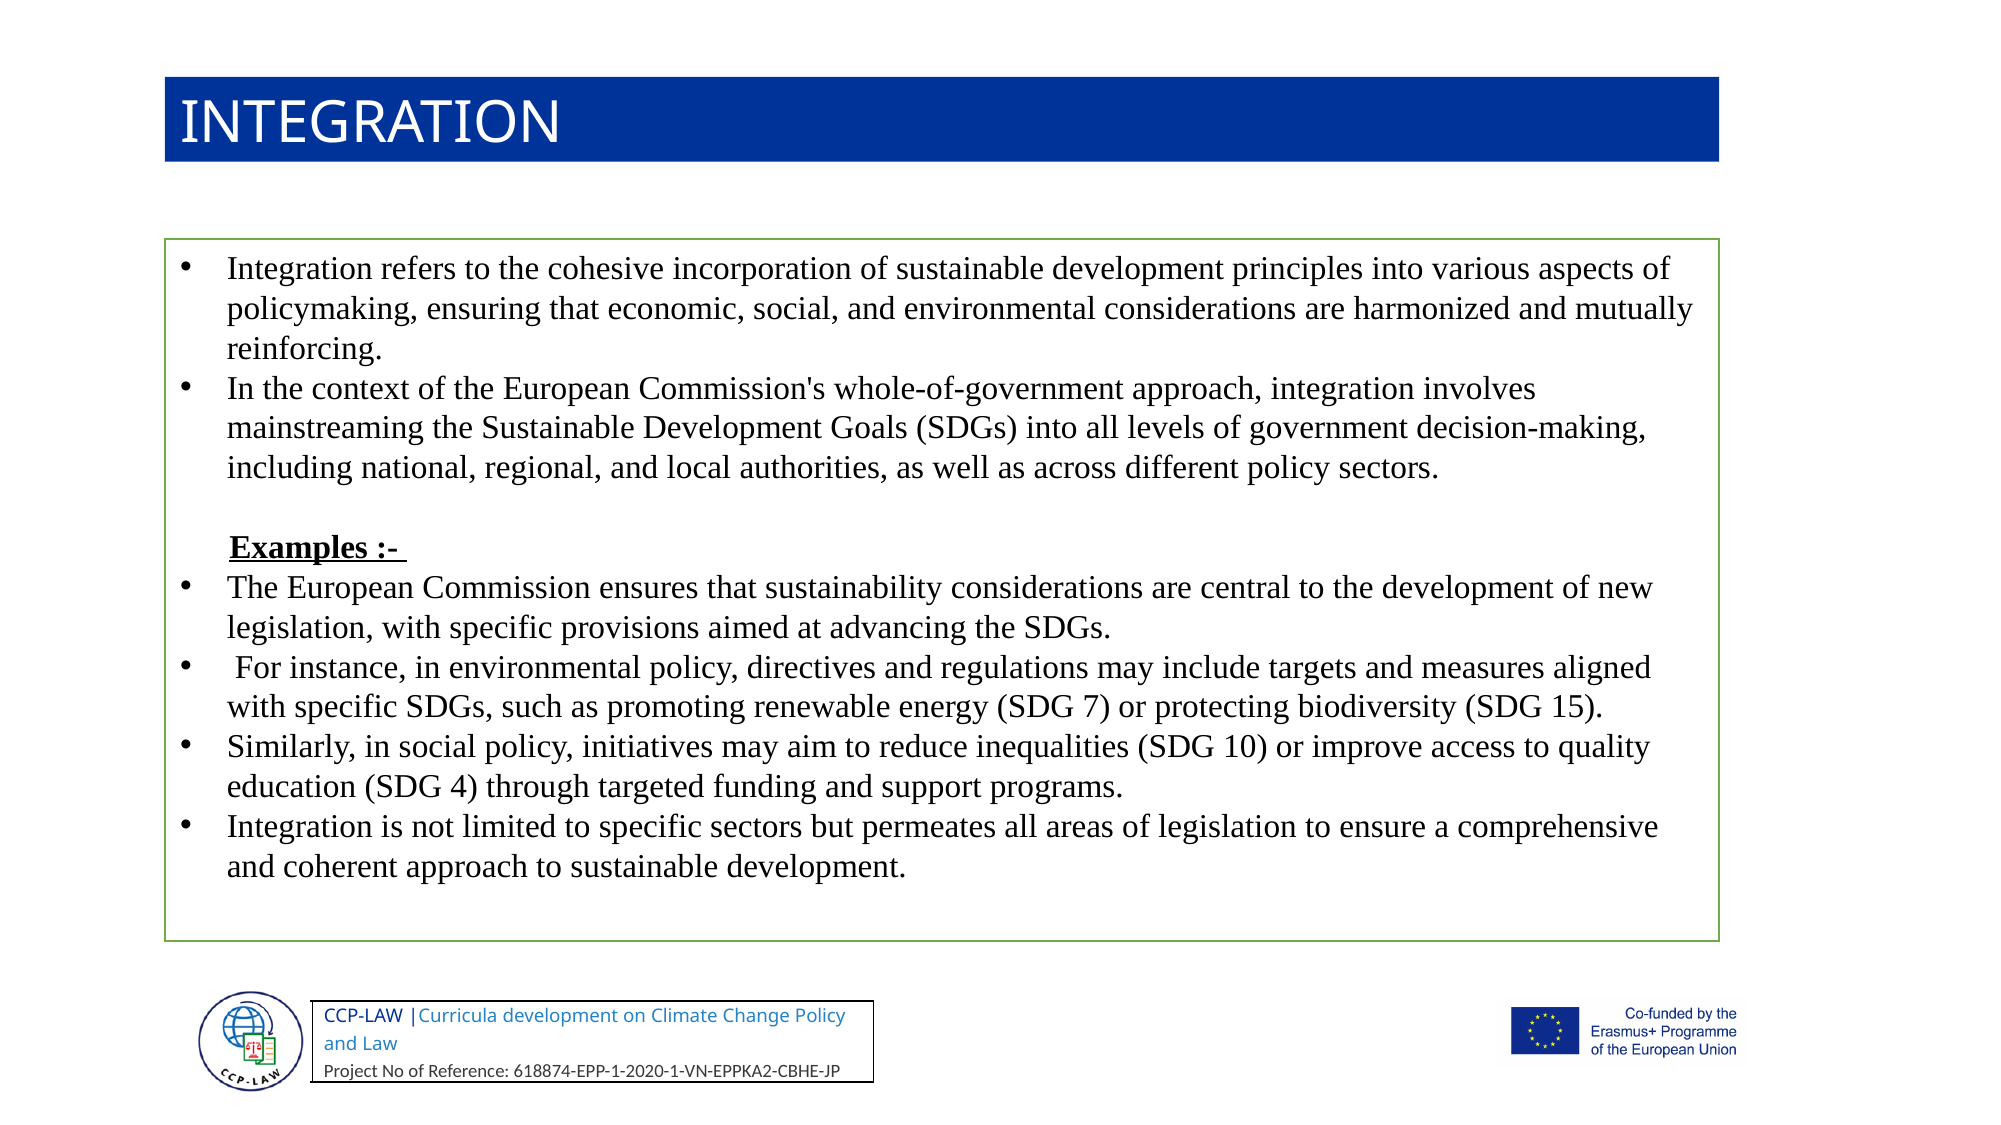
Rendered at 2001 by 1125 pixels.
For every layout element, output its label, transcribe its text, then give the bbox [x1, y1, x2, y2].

text_box Integration refers to the cohesive incorporation of sustainable development principles into various aspects of policymaking, ensuring that economic, social, and environmental considerations are harmonized and mutually reinforcing. In the context of the European Commission's whole-of-government approach, integration involves mainstreaming the Sustainable Development Goals (SDGs) into all levels of government decision-making, including national, regional, and local authorities, as well as across different policy sectors. Examples :- The European Commission ensures that sustainability considerations are central to the development of new legislation, with specific provisions aimed at advancing the SDGs. For instance, in environmental policy, directives and regulations may include targets and measures aligned with specific SDGs, such as promoting renewable energy (SDG 7) or protecting biodiversity (SDG 15). Similarly, in social policy, initiatives may aim to reduce inequalities (SDG 10) or improve access to quality education (SDG 4) through targeted funding and support programs. Integration is not limited to specific sectors but permeates all areas of legislation to ensure a comprehensive and coherent approach to sustainable development. [164, 238, 1720, 942]
text_box INTEGRATION [164, 76, 1720, 162]
picture [195, 984, 310, 1095]
picture [1497, 997, 1748, 1068]
